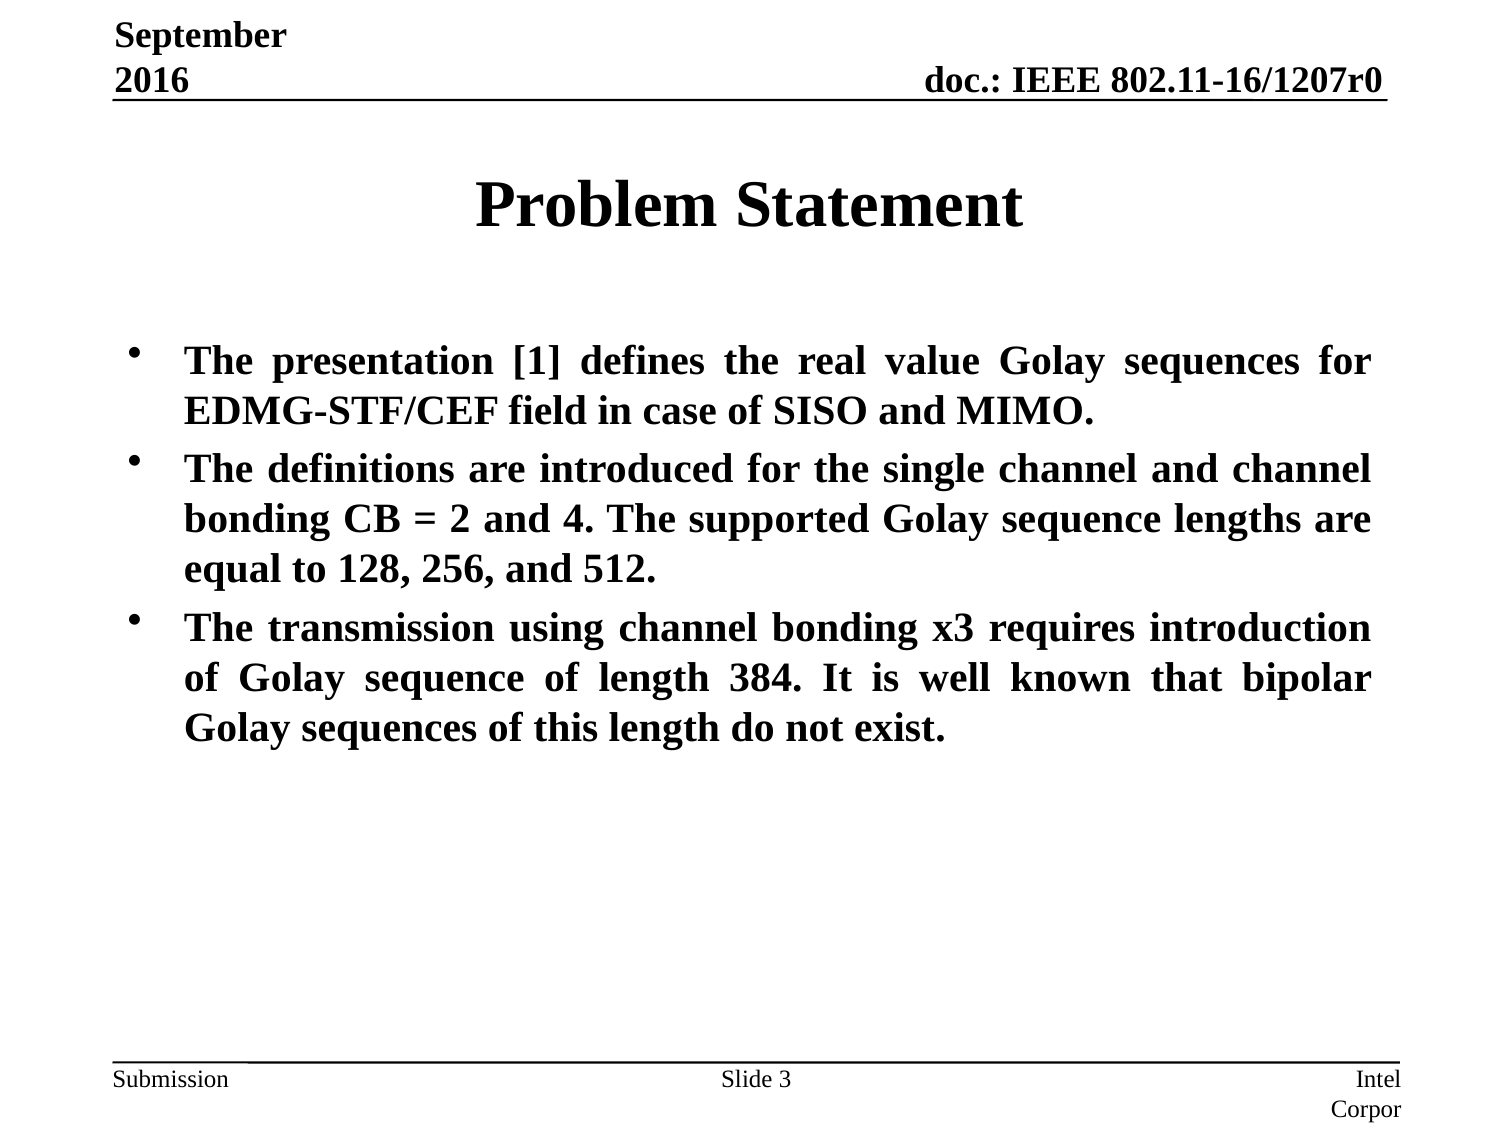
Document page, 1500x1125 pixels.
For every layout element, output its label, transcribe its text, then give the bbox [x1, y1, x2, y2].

footer Intel Corporation [1325, 1062, 1402, 1093]
list The presentation [1] defines the real value Golay sequences for EDMG-STF/CEF field in case of SISO and MIMO. The definitions are introduced for the single channel and channel bonding CB = 2 and 4. The supported Golay sequence lengths are equal to 128, 256, and 512. The transmission using channel bonding x3 requires introduction of Golay sequence of length 384. It is well known that bipolar Golay sequences of this length do not exist. [112, 324, 1388, 1000]
title Problem Statement [112, 112, 1388, 288]
slide_number Slide 3 [712, 1062, 800, 1093]
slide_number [114, 54, 316, 100]
